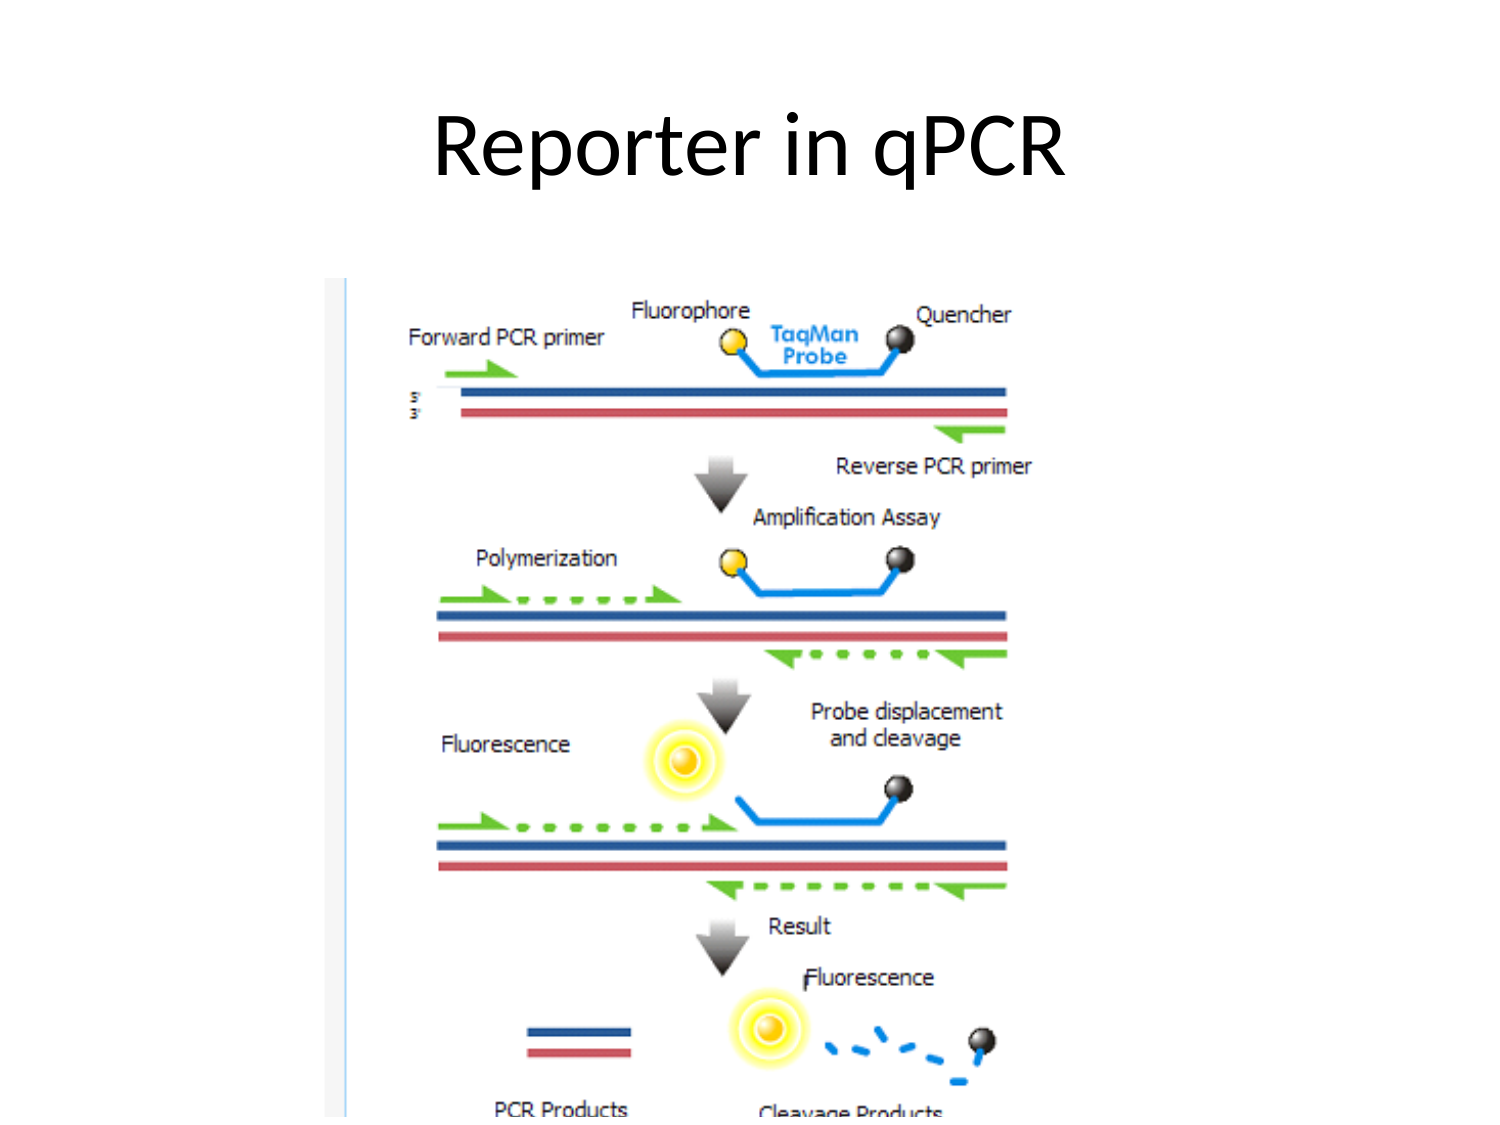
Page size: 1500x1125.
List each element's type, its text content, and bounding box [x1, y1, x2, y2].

picture [324, 277, 1103, 1117]
title Reporter in qPCR [75, 45, 1425, 233]
